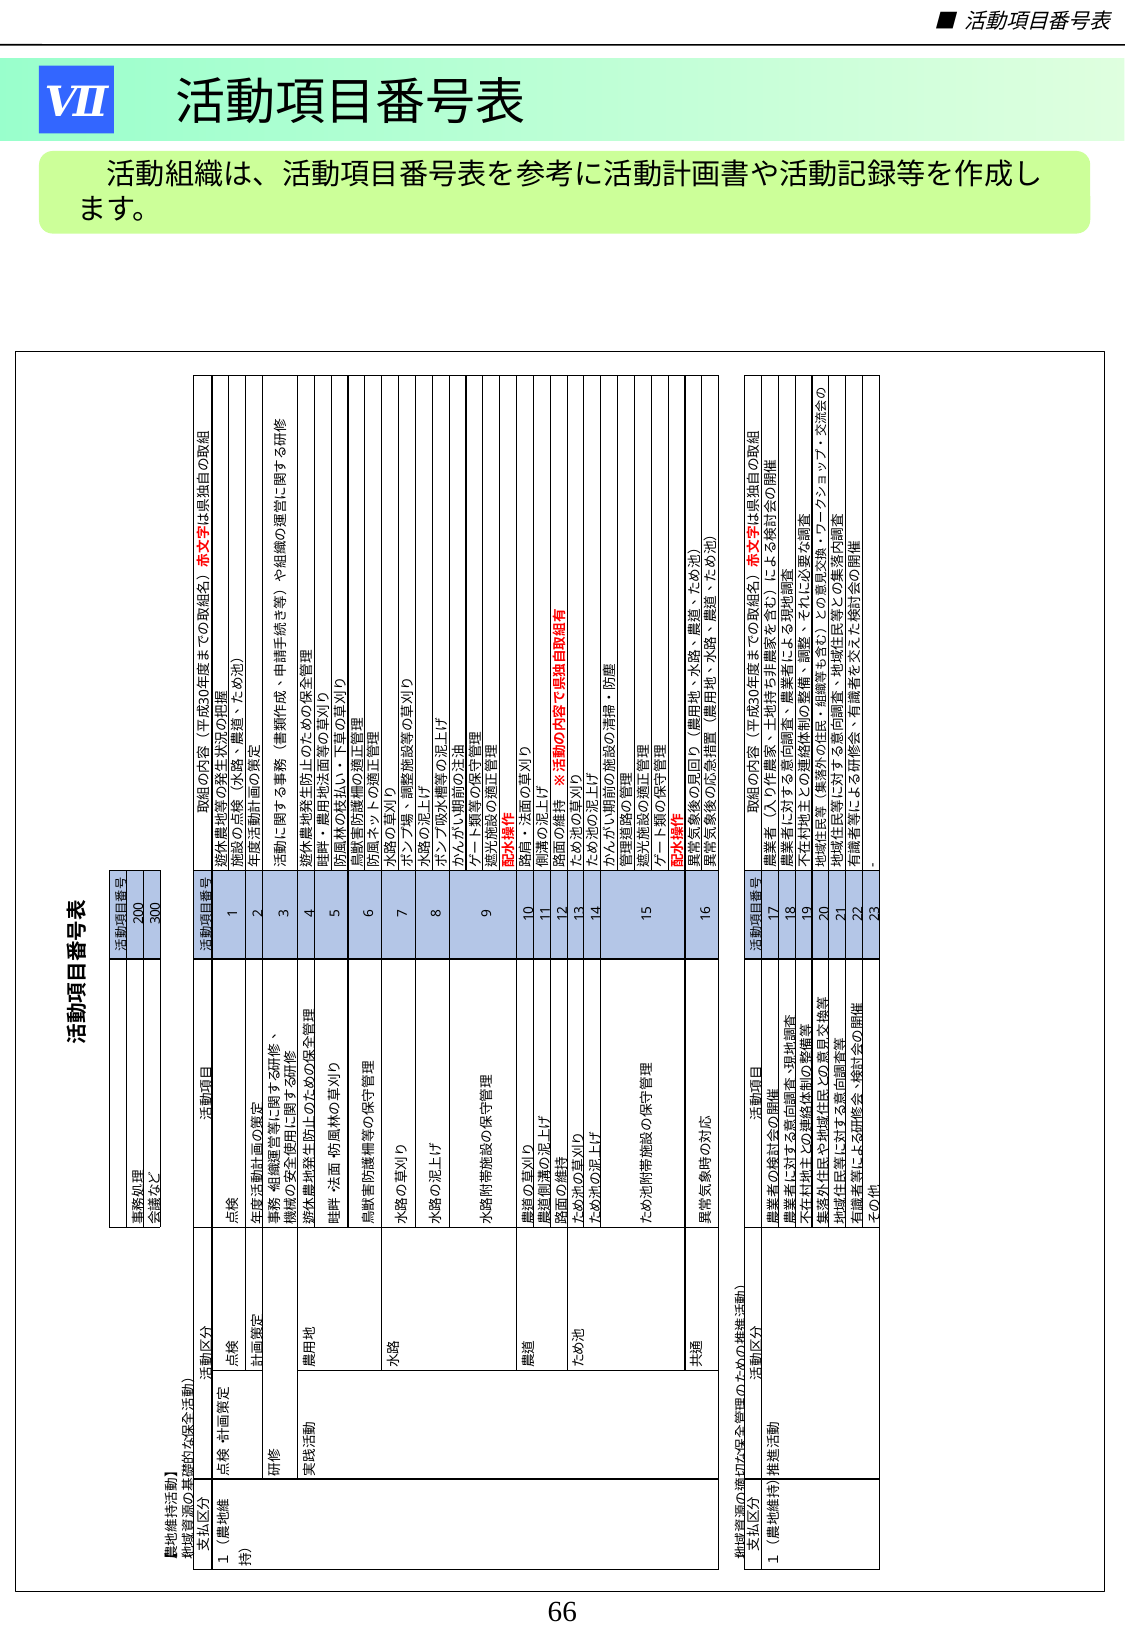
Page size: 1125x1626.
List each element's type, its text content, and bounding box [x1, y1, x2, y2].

text_box Ⅶ [38, 65, 114, 134]
text_box 活動組織は、活動項目番号表を参考に活動計画書や活動記録等を作成します。 [62, 147, 1059, 233]
text_box [36, 148, 1093, 236]
text_box 66 [509, 1592, 616, 1625]
picture [1079, 602, 1125, 1392]
text_box 活動項目番号表 [0, 58, 1125, 141]
text_box [14, 350, 1107, 600]
text_box [14, 1395, 1107, 1594]
picture [0, 556, 1076, 1388]
text_box ■ 活動項目番号表 [0, 0, 1125, 40]
